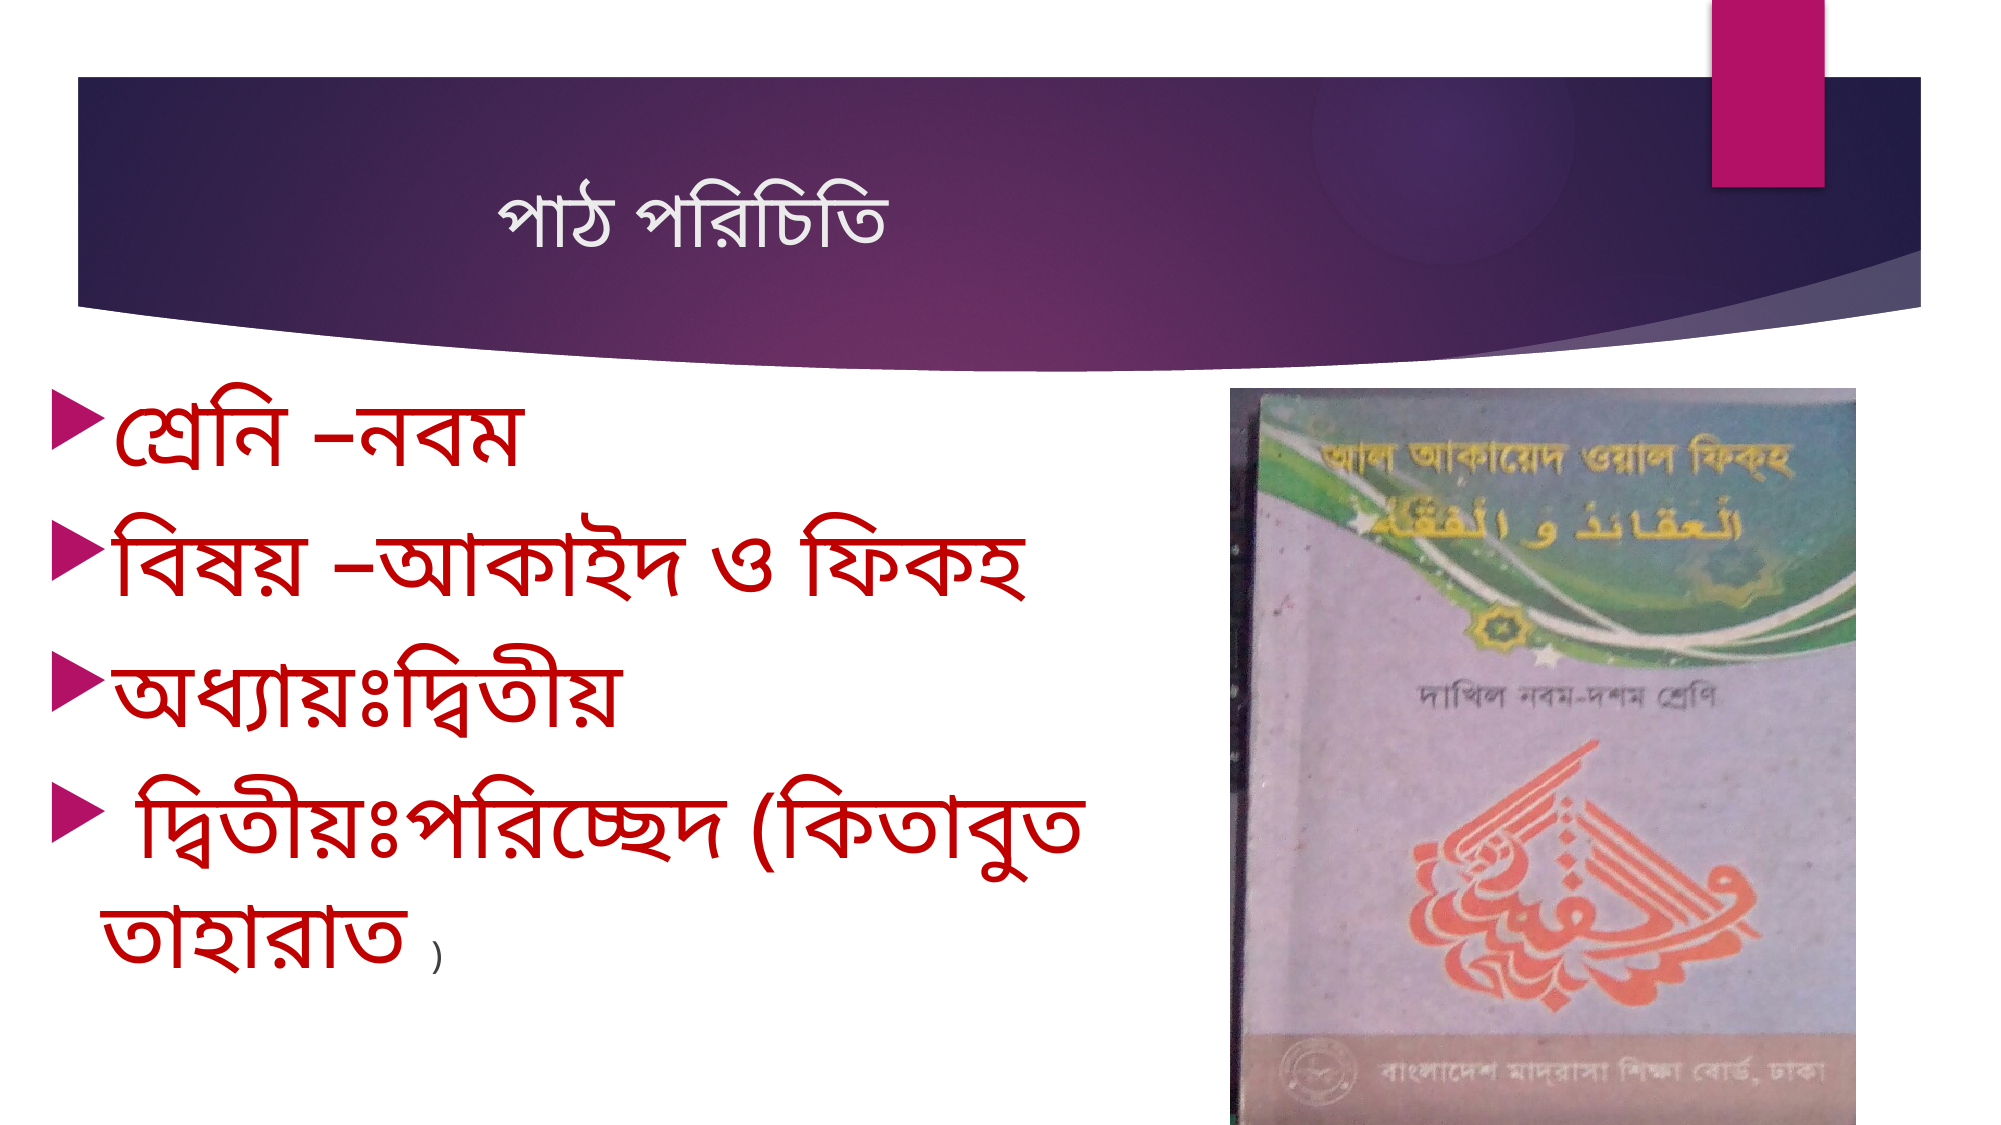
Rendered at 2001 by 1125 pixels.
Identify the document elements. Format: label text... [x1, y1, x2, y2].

list শ্রেনি –নবম বিষয় –আকাইদ ও ফিকহ অধ্যায়ঃদ্বিতীয় দ্বিতীয়ঃপরিচ্ছেদ (কিতাবুত তাহারাত ) [29, 366, 1152, 1026]
title পাঠ পরিচিতি [189, 159, 1627, 276]
picture [1230, 388, 1856, 1125]
